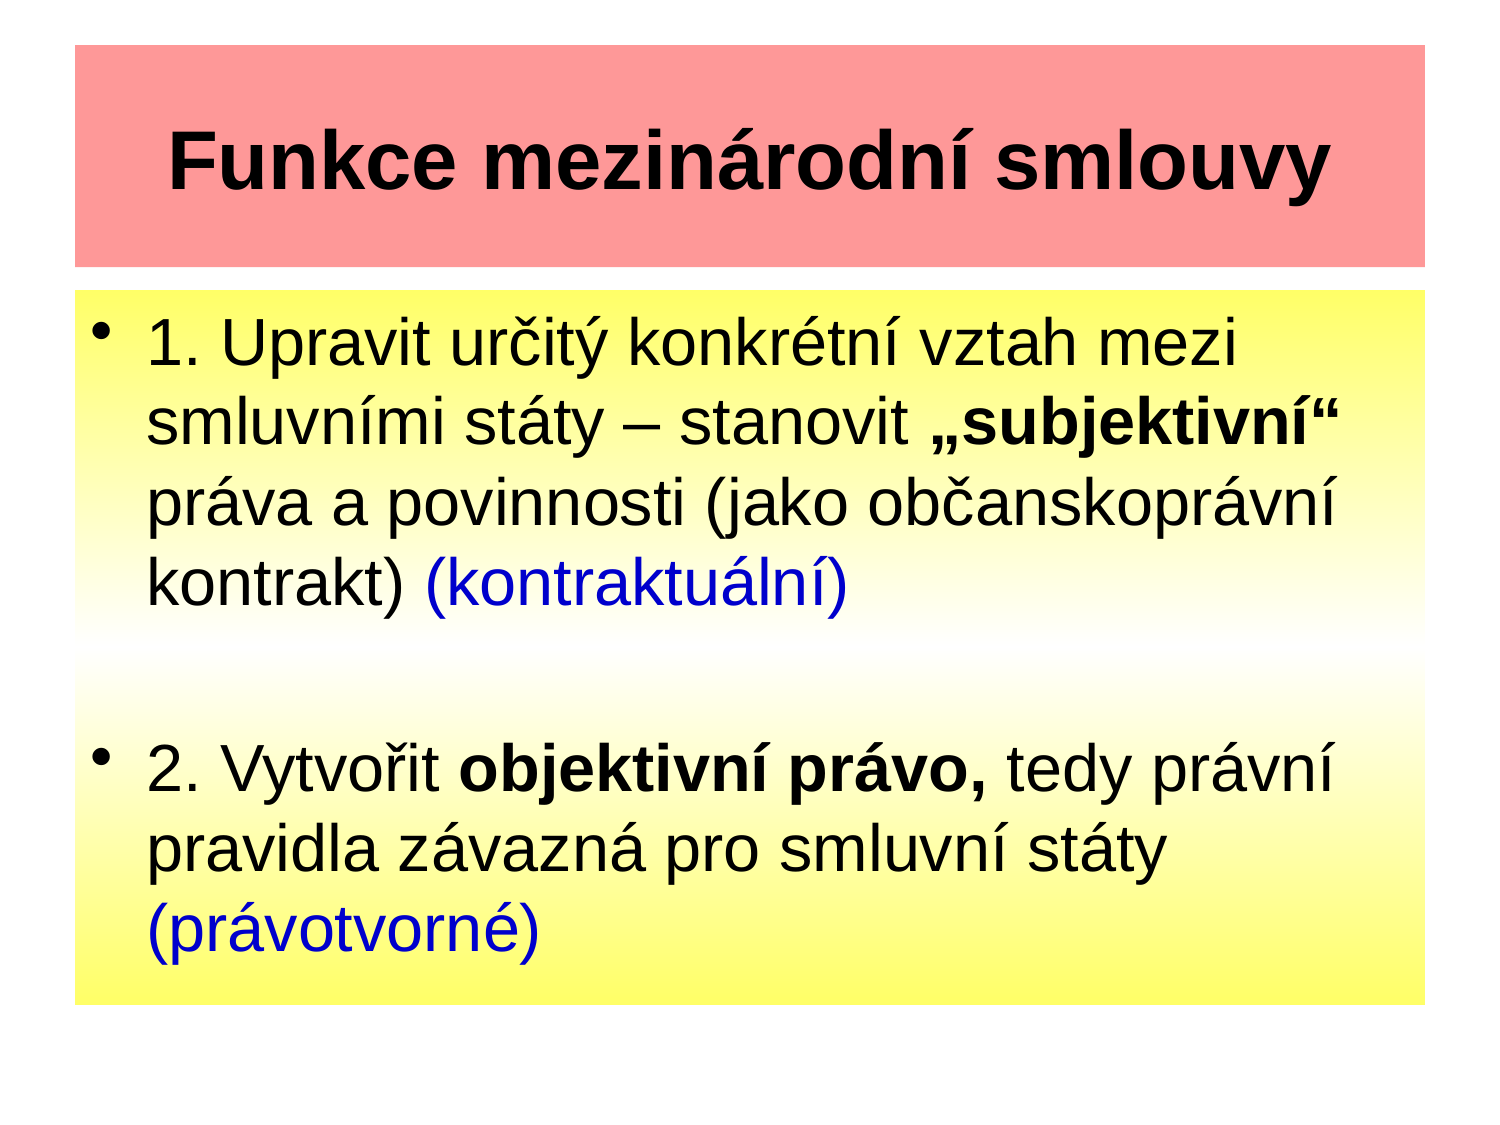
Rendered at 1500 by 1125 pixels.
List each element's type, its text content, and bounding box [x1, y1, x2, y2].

title Funkce mezinárodní smlouvy [75, 45, 1425, 268]
list 1. Upravit určitý konkrétní vztah mezi smluvními státy – stanovit „subjektivní“ práva a povinnosti (jako občanskoprávní kontrakt) (kontraktuální) 2. Vytvořit objektivní právo, tedy právní pravidla závazná pro smluvní státy (právotvorné) [75, 290, 1425, 1005]
